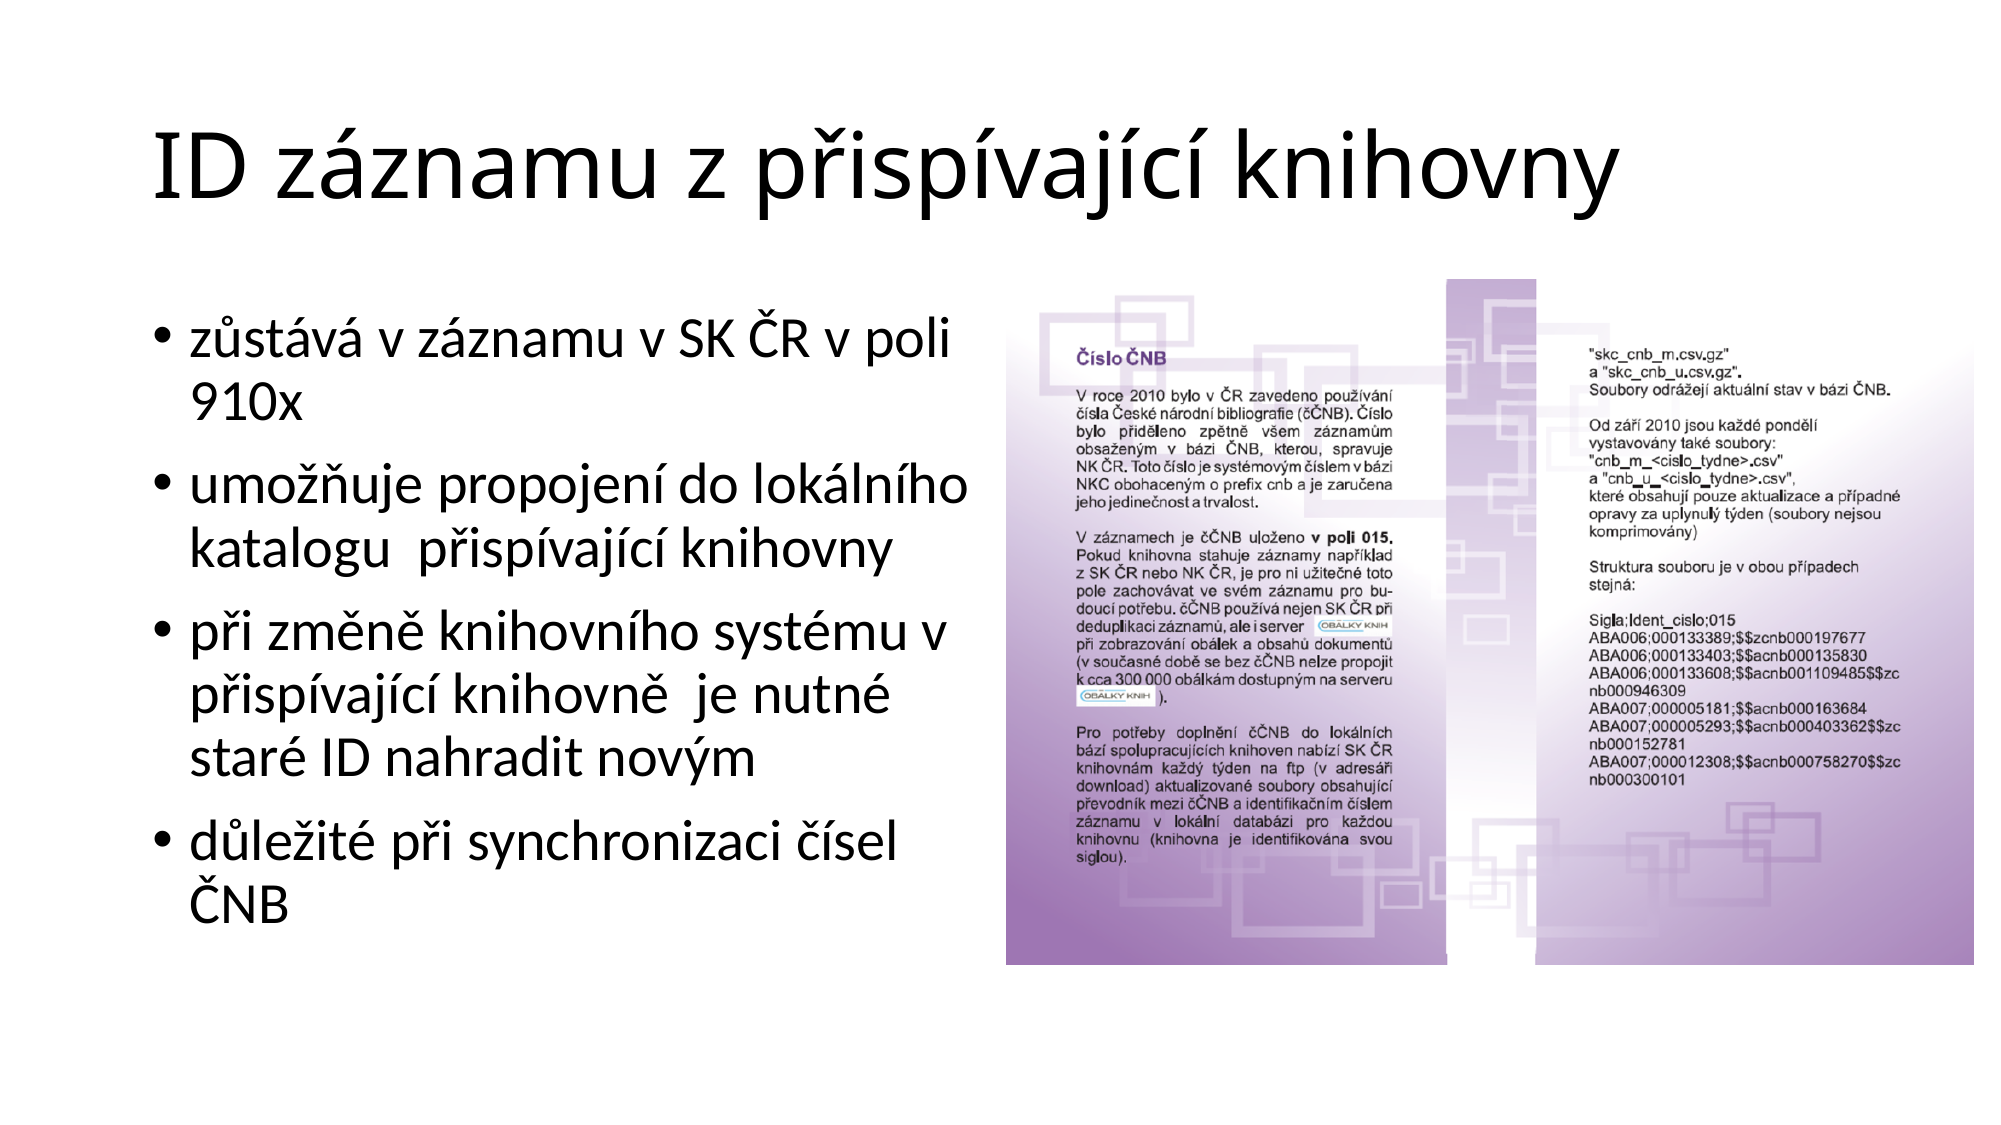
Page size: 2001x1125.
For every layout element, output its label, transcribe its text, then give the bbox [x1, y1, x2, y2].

list zůstává v záznamu v SK ČR v poli 910x umožňuje propojení do lokálního katalogu přispívající knihovny při změně knihovního systému v přispívající knihovně je nutné staré ID nahradit novým důležité při synchronizaci čísel ČNB [137, 299, 988, 1014]
title ID záznamu z přispívající knihovny [137, 59, 1863, 278]
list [999, 277, 2000, 965]
